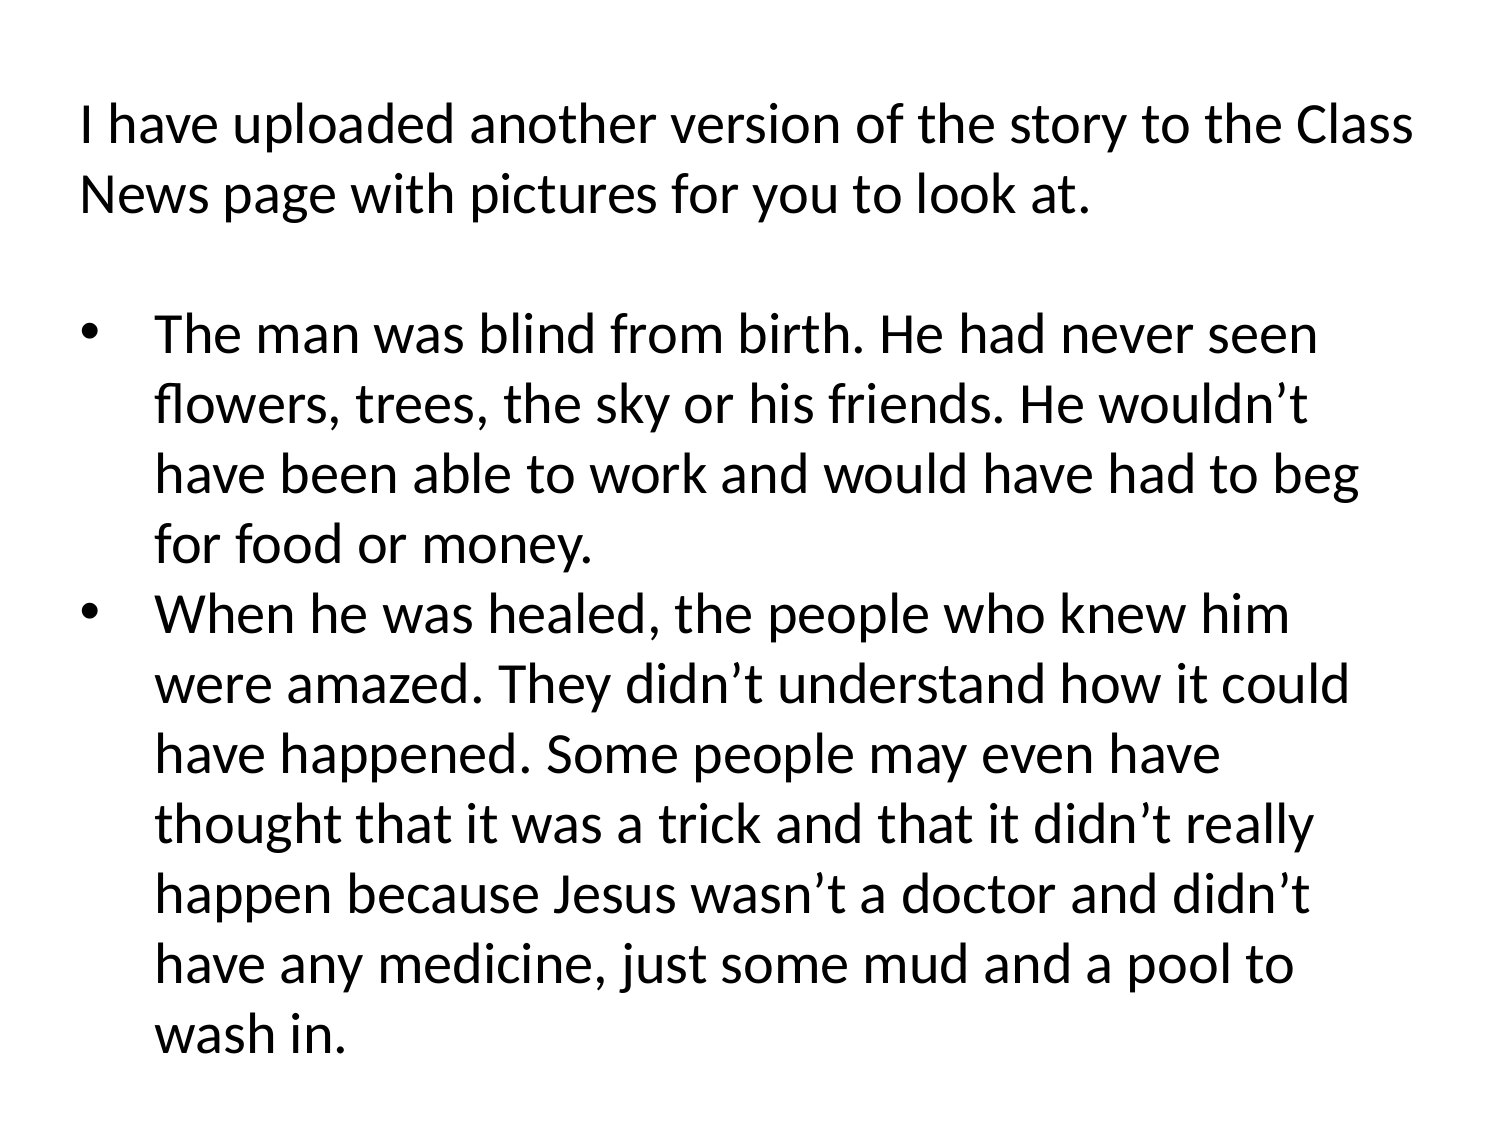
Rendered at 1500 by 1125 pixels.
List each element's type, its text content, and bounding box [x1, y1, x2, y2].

text_box I have uploaded another version of the story to the Class News page with pictures for you to look at. The man was blind from birth. He had never seen flowers, trees, the sky or his friends. He wouldn’t have been able to work and would have had to beg for food or money. When he was healed, the people who knew him were amazed. They didn’t understand how it could have happened. Some people may even have thought that it was a trick and that it didn’t really happen because Jesus wasn’t a doctor and didn’t have any medicine, just some mud and a pool to wash in. [64, 78, 1436, 1073]
